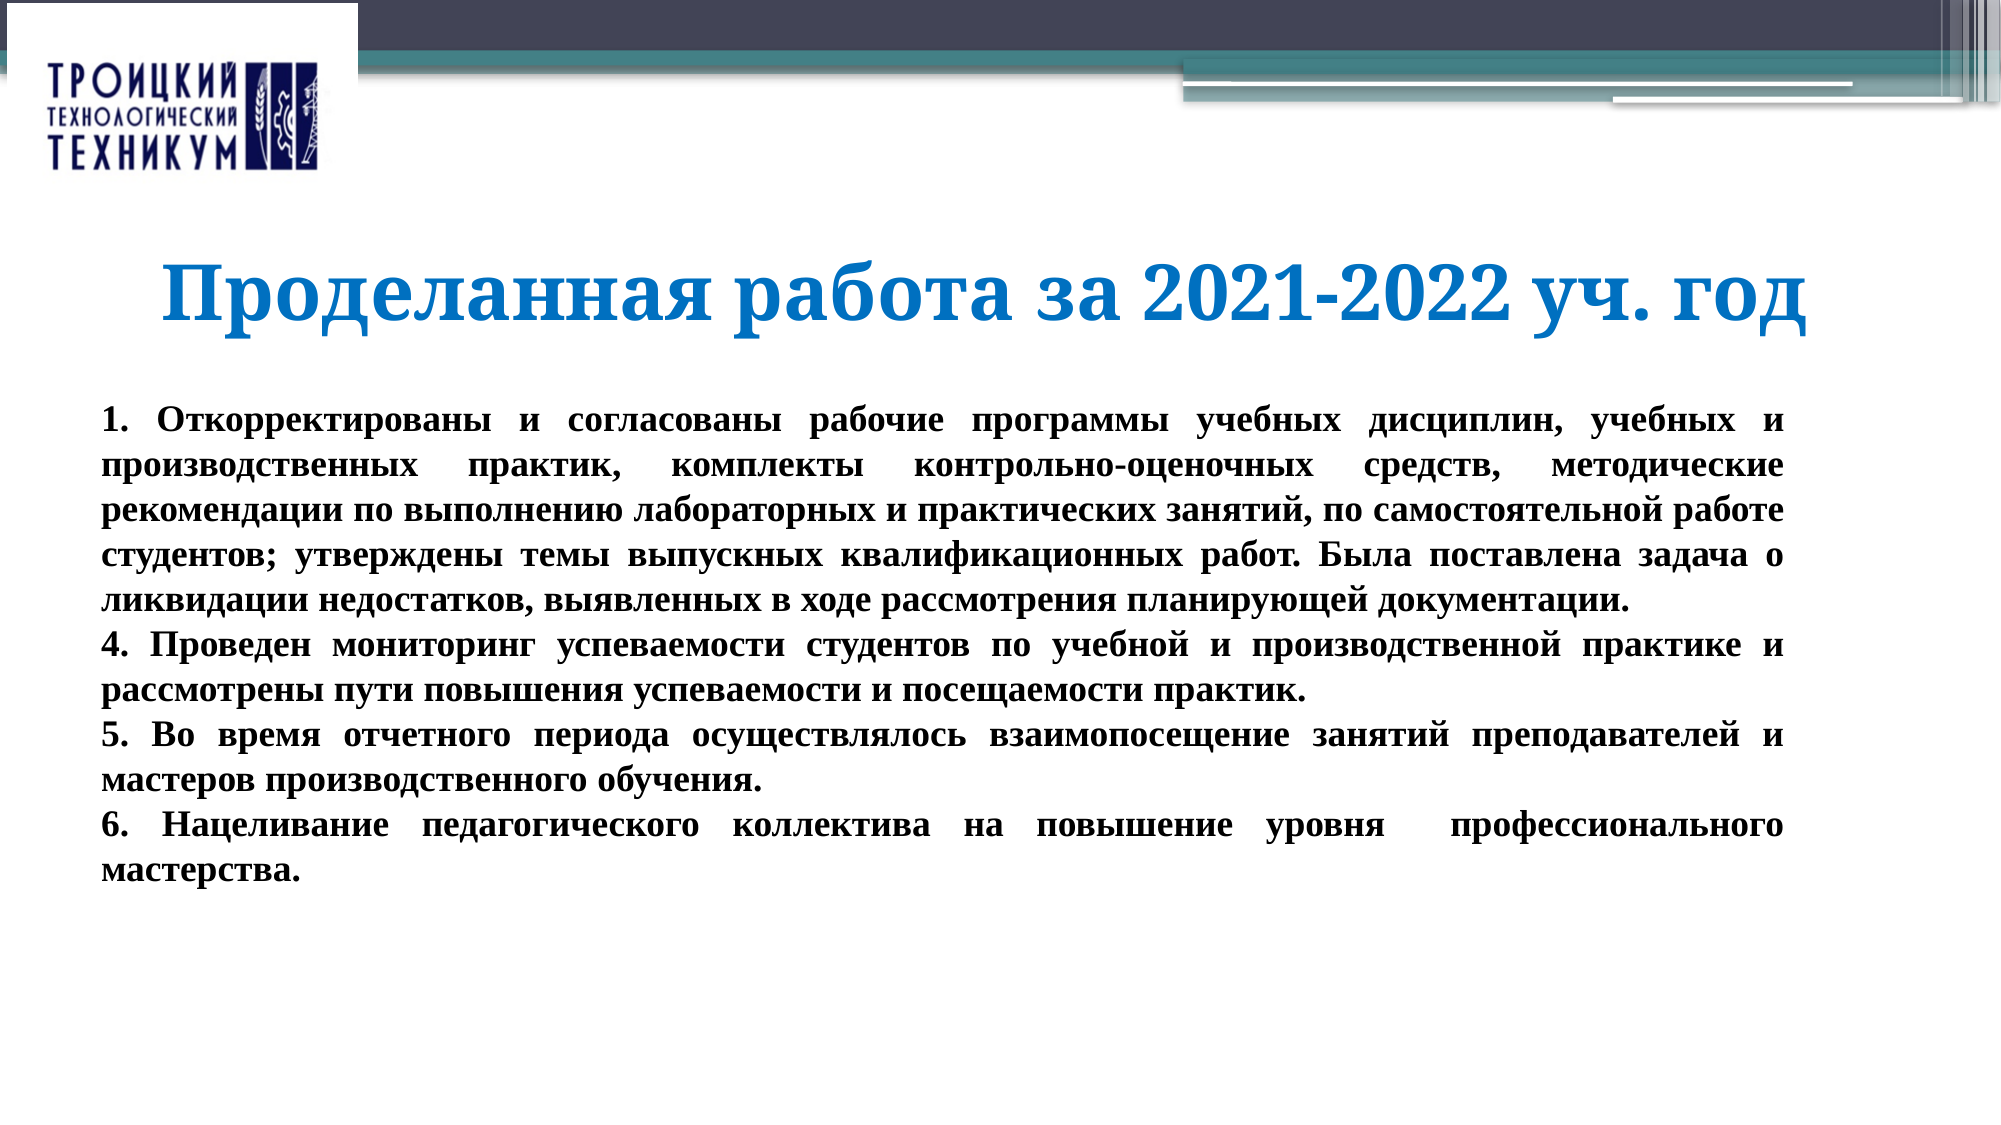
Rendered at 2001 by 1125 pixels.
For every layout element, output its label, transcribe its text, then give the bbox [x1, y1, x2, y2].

text_box 1. Откорректированы и согласованы рабочие программы учебных дисциплин, учебных и производственных практик, комплекты контрольно-оценочных средств, методические рекомендации по выполнению лабораторных и практических занятий, по самостоятельной работе студентов; утверждены темы выпускных квалификационных работ. Была поставлена задача о ликвидации недостатков, выявленных в ходе рассмотрения планирующей документации. 4. Проведен мониторинг успеваемости студентов по учебной и производственной практике и рассмотрены пути повышения успеваемости и посещаемости практик. 5. Во время отчетного периода осуществлялось взаимопосещение занятий преподавателей и мастеров производственного обучения. 6. Нацеливание педагогического коллектива на повышение уровня профессионального мастерства. [86, 386, 1801, 1076]
picture [7, 3, 358, 232]
title Проделанная работа за 2021-2022 уч. год [146, 230, 1836, 348]
